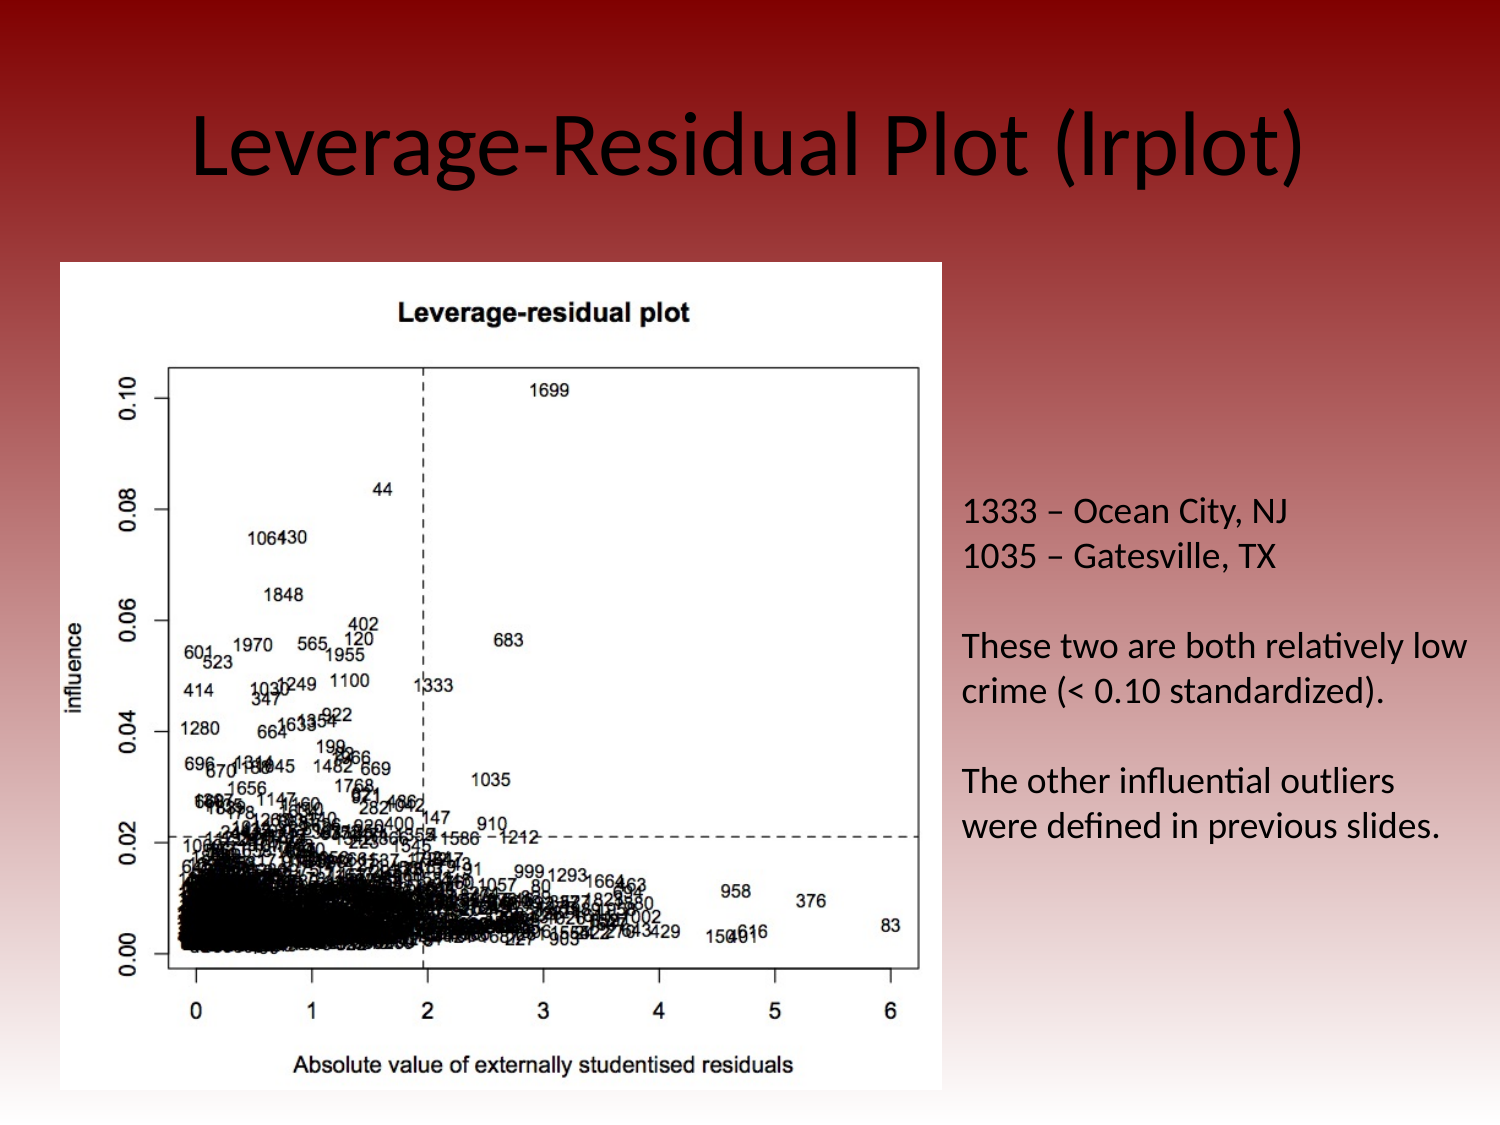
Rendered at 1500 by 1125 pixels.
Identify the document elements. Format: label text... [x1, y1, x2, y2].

title Leverage-Residual Plot (lrplot) [75, 45, 1425, 233]
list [0, 262, 1253, 1090]
text_box 1333 – Ocean City, NJ 1035 – Gatesville, TX These two are both relatively low crime (< 0.10 standardized). The other influential outliers were defined in previous slides. [1257, 478, 1484, 854]
